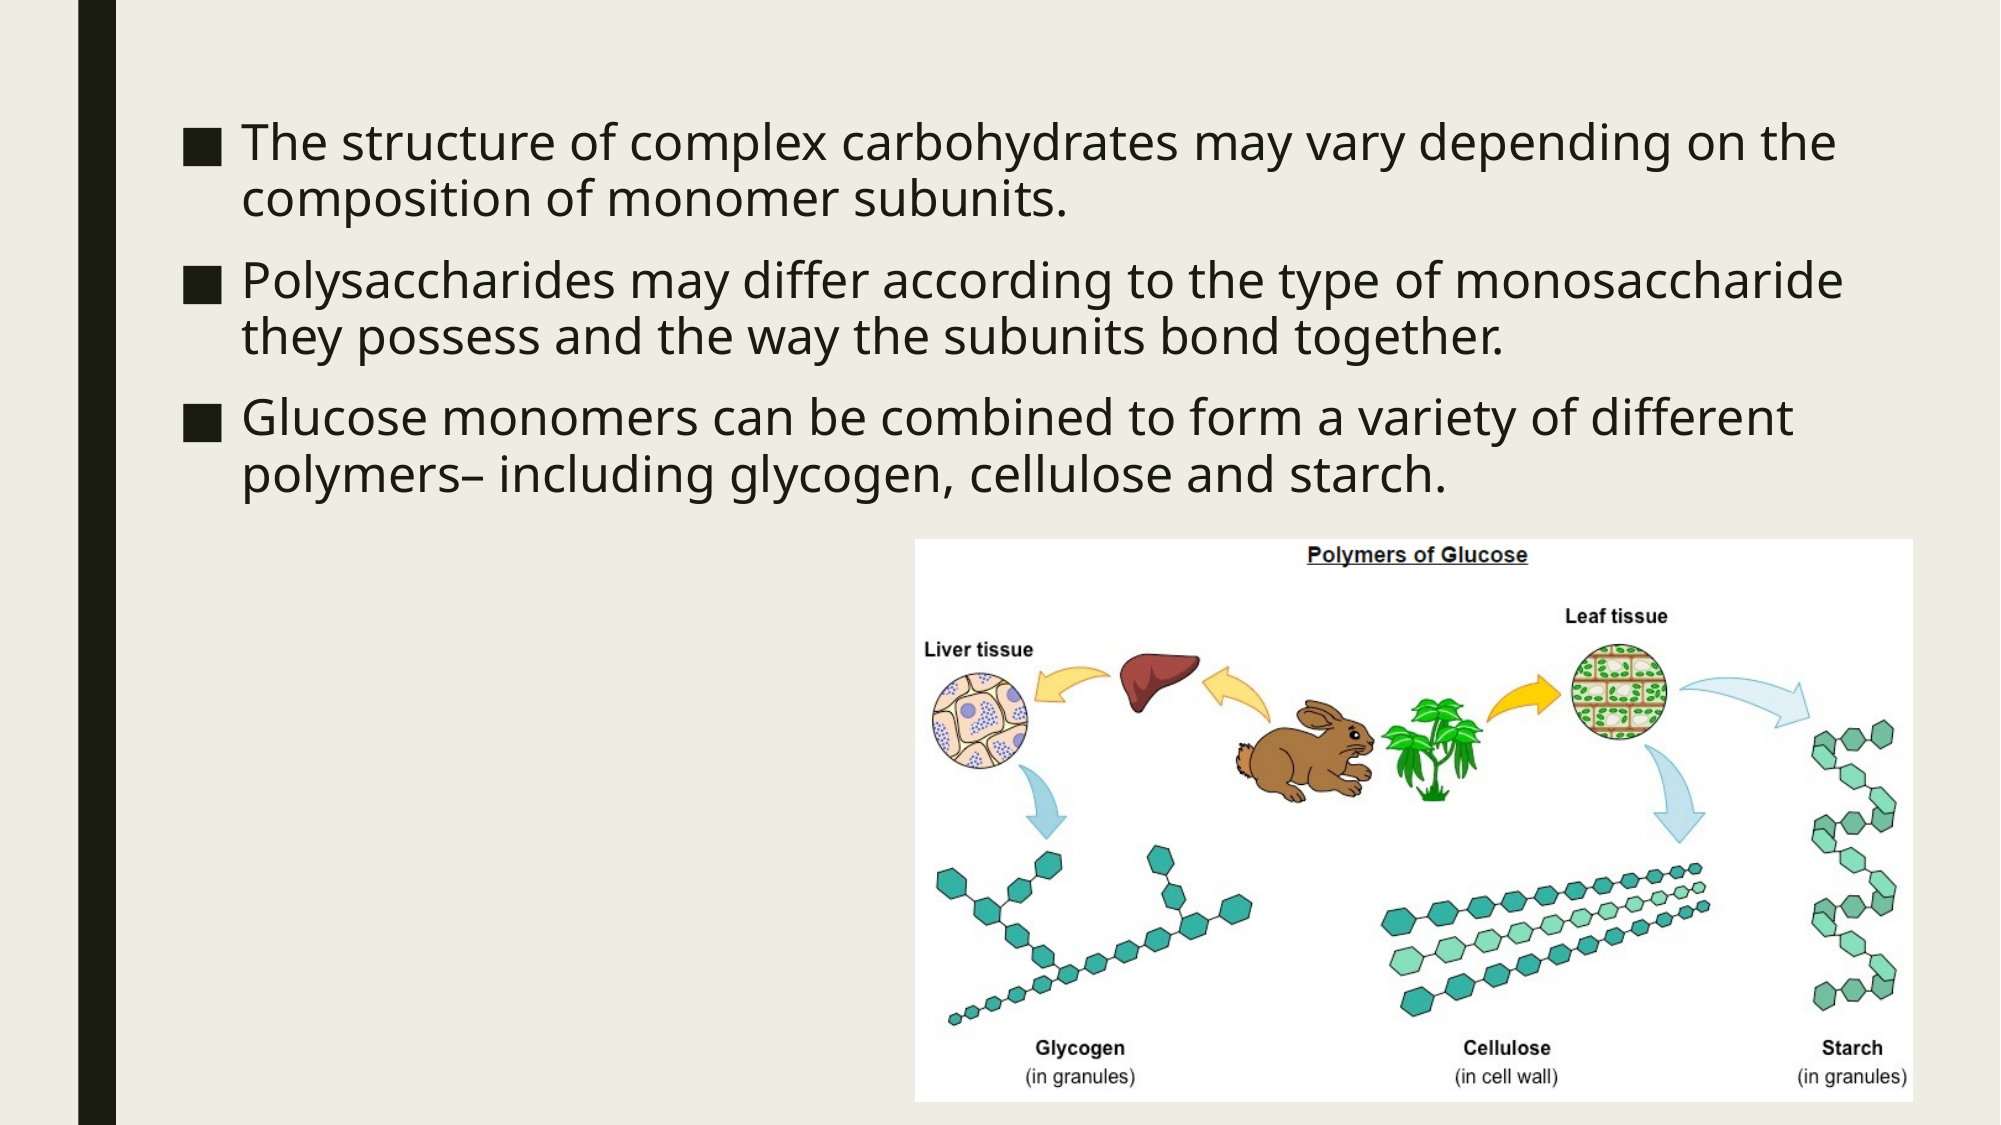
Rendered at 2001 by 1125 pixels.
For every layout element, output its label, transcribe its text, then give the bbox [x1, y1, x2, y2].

list The structure of complex carbohydrates may vary depending on the composition of monomer subunits. Polysaccharides may differ according to the type of monosaccharide they possess and the way the subunits bond together. Glucose monomers can be combined to form a variety of different polymers– including glycogen, cellulose and starch. [163, 107, 1968, 564]
picture [915, 539, 1914, 1102]
